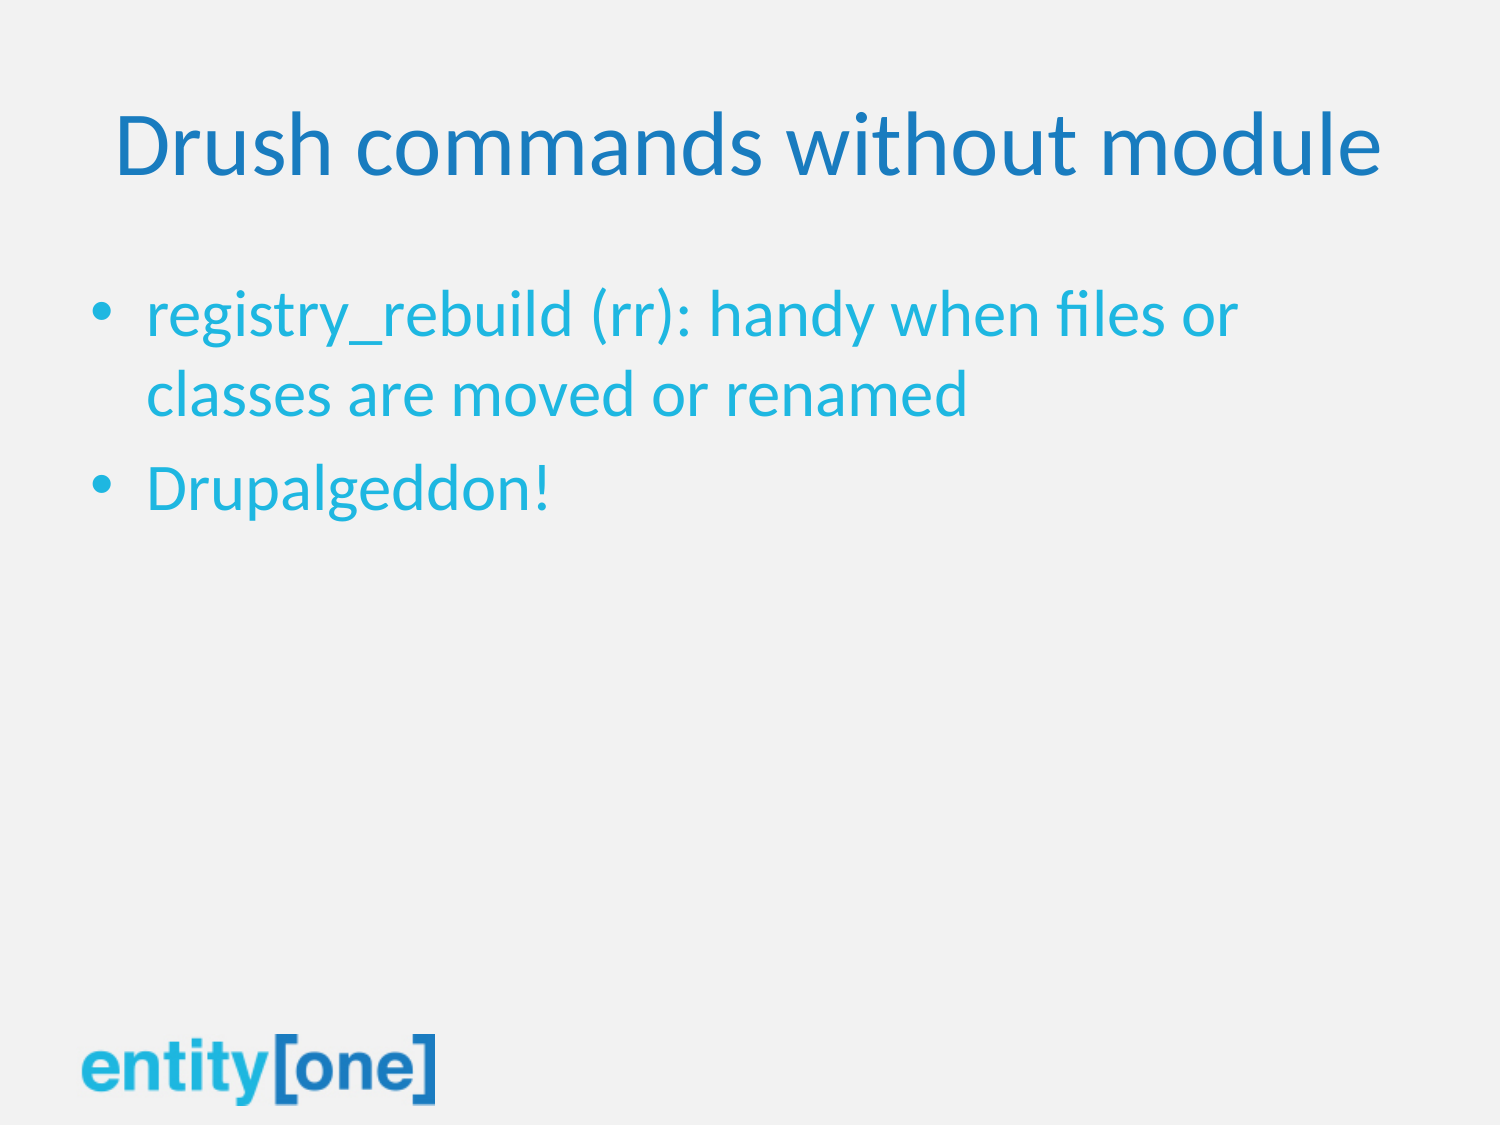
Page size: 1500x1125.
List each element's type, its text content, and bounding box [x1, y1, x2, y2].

list registry_rebuild (rr): handy when files or classes are moved or renamed Drupalgeddon! [75, 262, 1425, 1005]
picture [76, 1034, 435, 1106]
title Drush commands without module [75, 45, 1425, 233]
